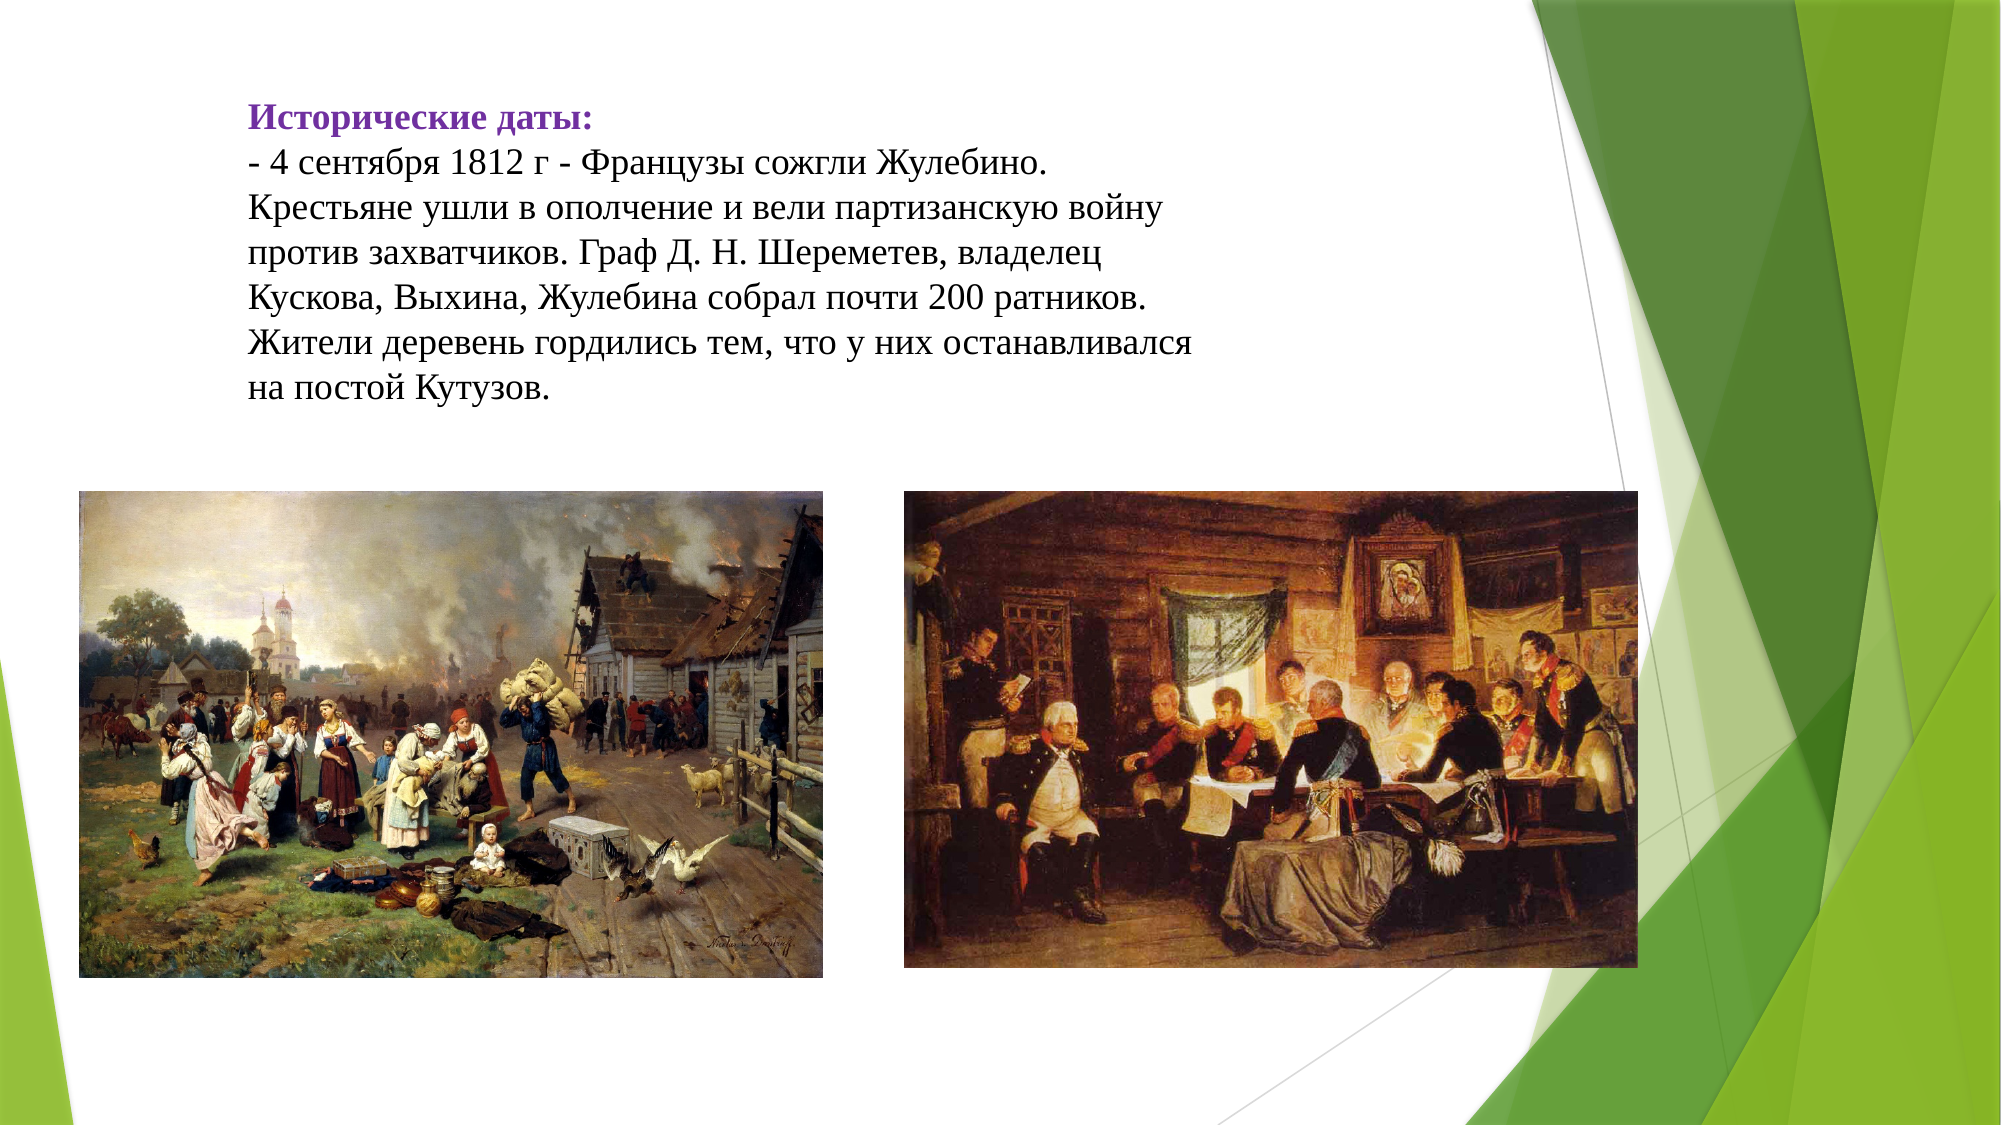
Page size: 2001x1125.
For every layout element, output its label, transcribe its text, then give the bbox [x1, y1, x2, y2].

picture [903, 491, 1639, 968]
text_box Исторические даты: - 4 сентября 1812 г - Французы сожгли Жулебино. Крестьяне ушли в ополчение и вели партизанскую войну против захватчиков. Граф Д. Н. Шереметев, владелец Кускова, Выхина, Жулебина собрал почти 200 ратников. Жители деревень гордились тем, что у них останавливался на постой Кутузов. [233, 84, 1234, 415]
picture [78, 491, 824, 978]
